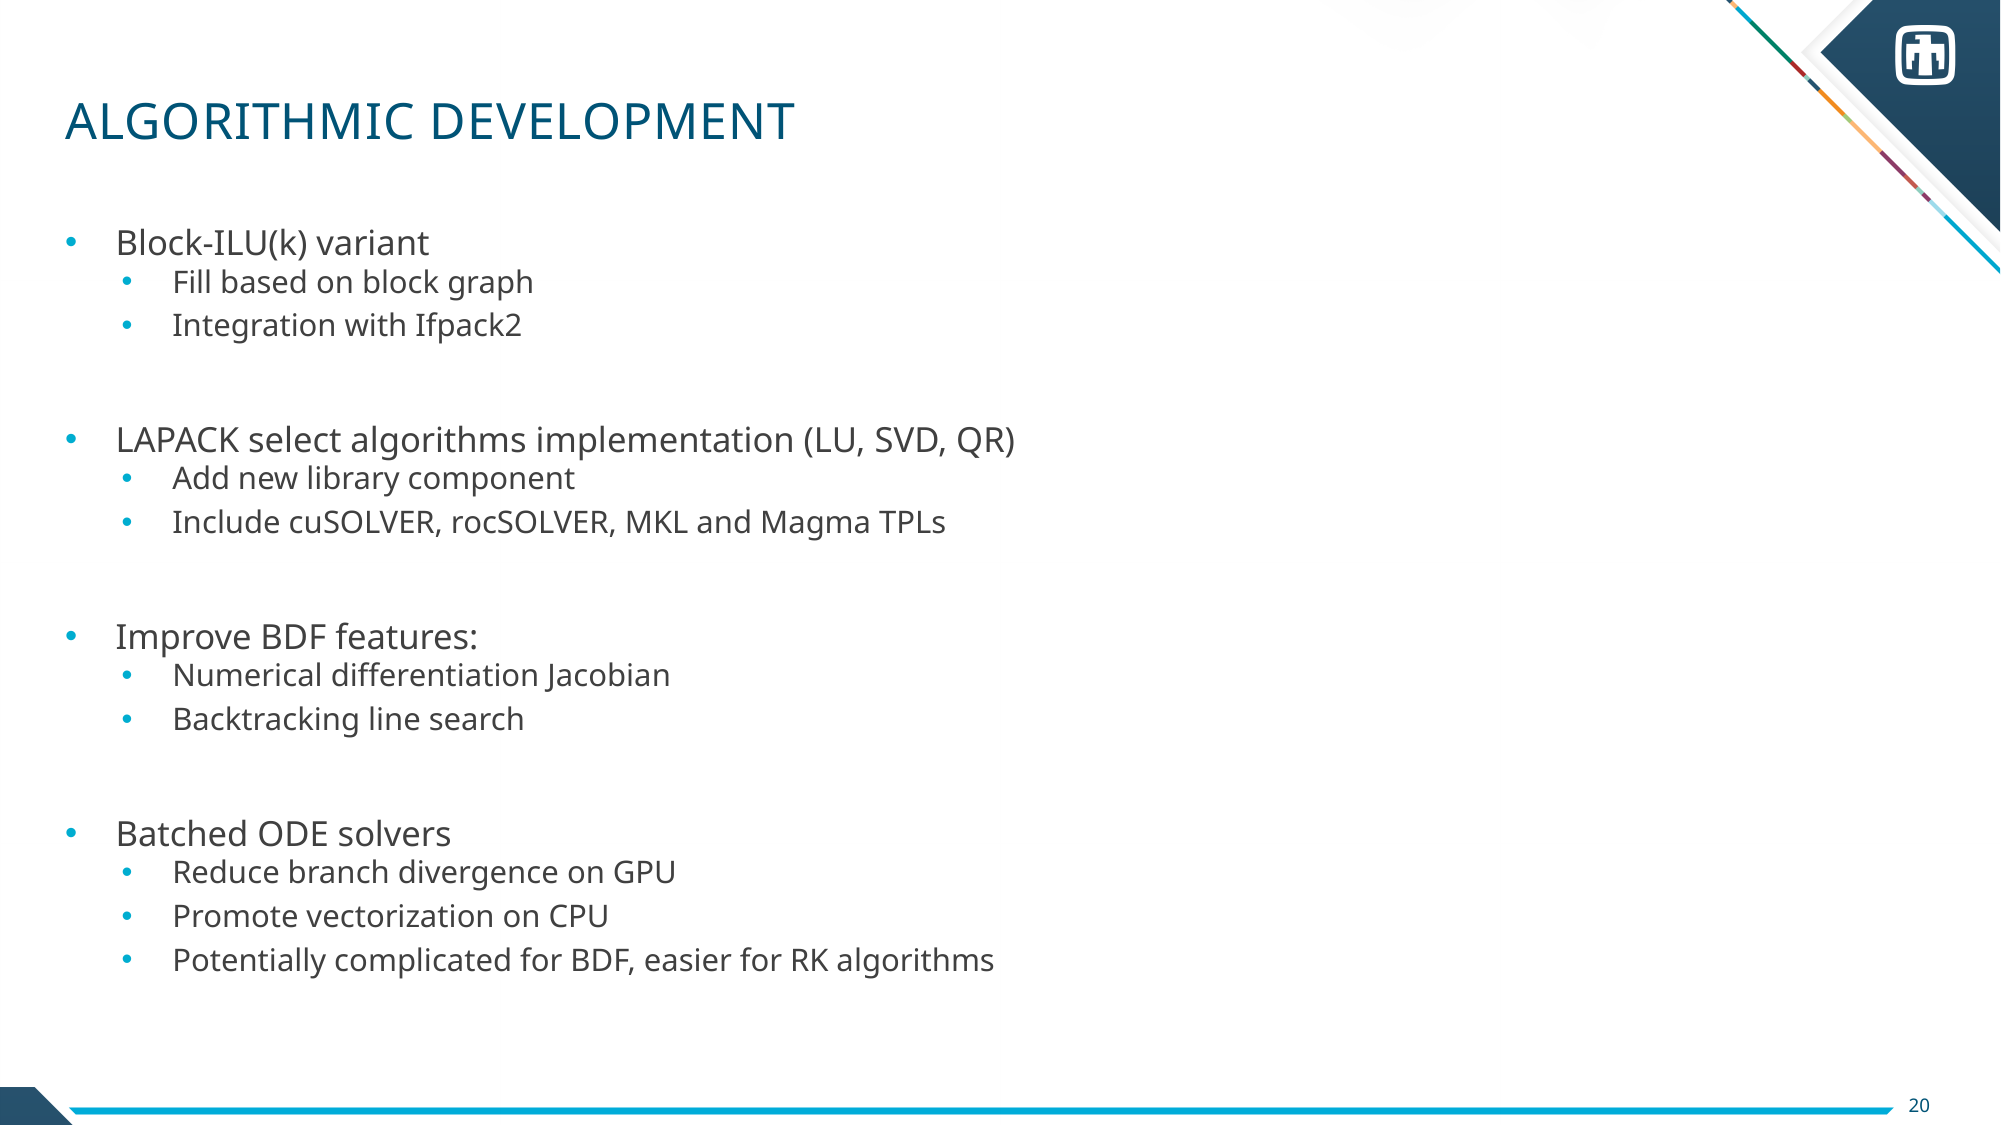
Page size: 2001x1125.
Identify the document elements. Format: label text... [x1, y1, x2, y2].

slide_number 20 [1893, 1086, 1974, 1125]
title Algorithmic development [65, 67, 1722, 180]
list Block-ILU(k) variant Fill based on block graph Integration with Ifpack2 LAPACK select algorithms implementation (LU, SVD, QR) Add new library component Include cuSOLVER, rocSOLVER, MKL and Magma TPLs Improve BDF features: Numerical differentiation Jacobian Backtracking line search Batched ODE solvers Reduce branch divergence on GPU Promote vectorization on CPU Potentially complicated for BDF, easier for RK algorithms [65, 217, 1878, 988]
picture [0, 0, 2001, 1125]
